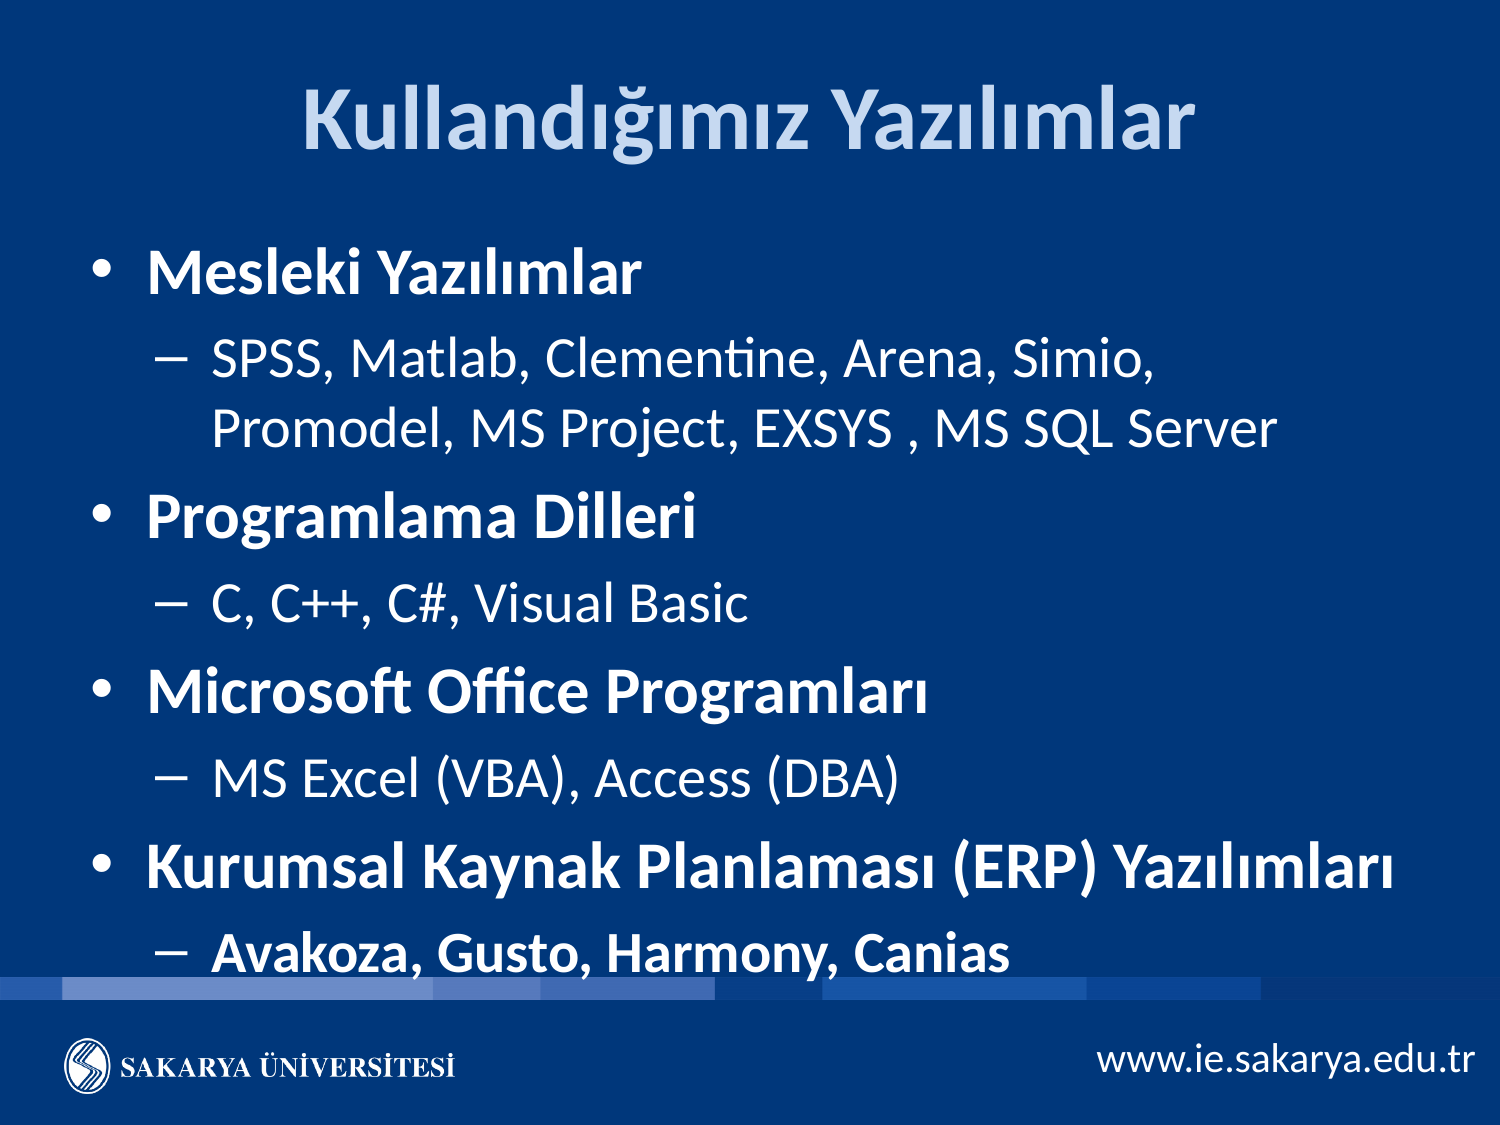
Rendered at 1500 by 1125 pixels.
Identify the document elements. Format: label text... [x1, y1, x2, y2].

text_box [0, 977, 1500, 1095]
title Kullandığımız Yazılımlar [75, 19, 1425, 207]
list Mesleki Yazılımlar SPSS, Matlab, Clementine, Arena, Simio, Promodel, MS Project, EXSYS , MS SQL Server Programlama Dilleri C, C++, C#, Visual Basic Microsoft Office Programları MS Excel (VBA), Access (DBA) Kurumsal Kaynak Planlaması (ERP) Yazılımları Avakoza, Gusto, Harmony, Canias [75, 219, 1425, 975]
